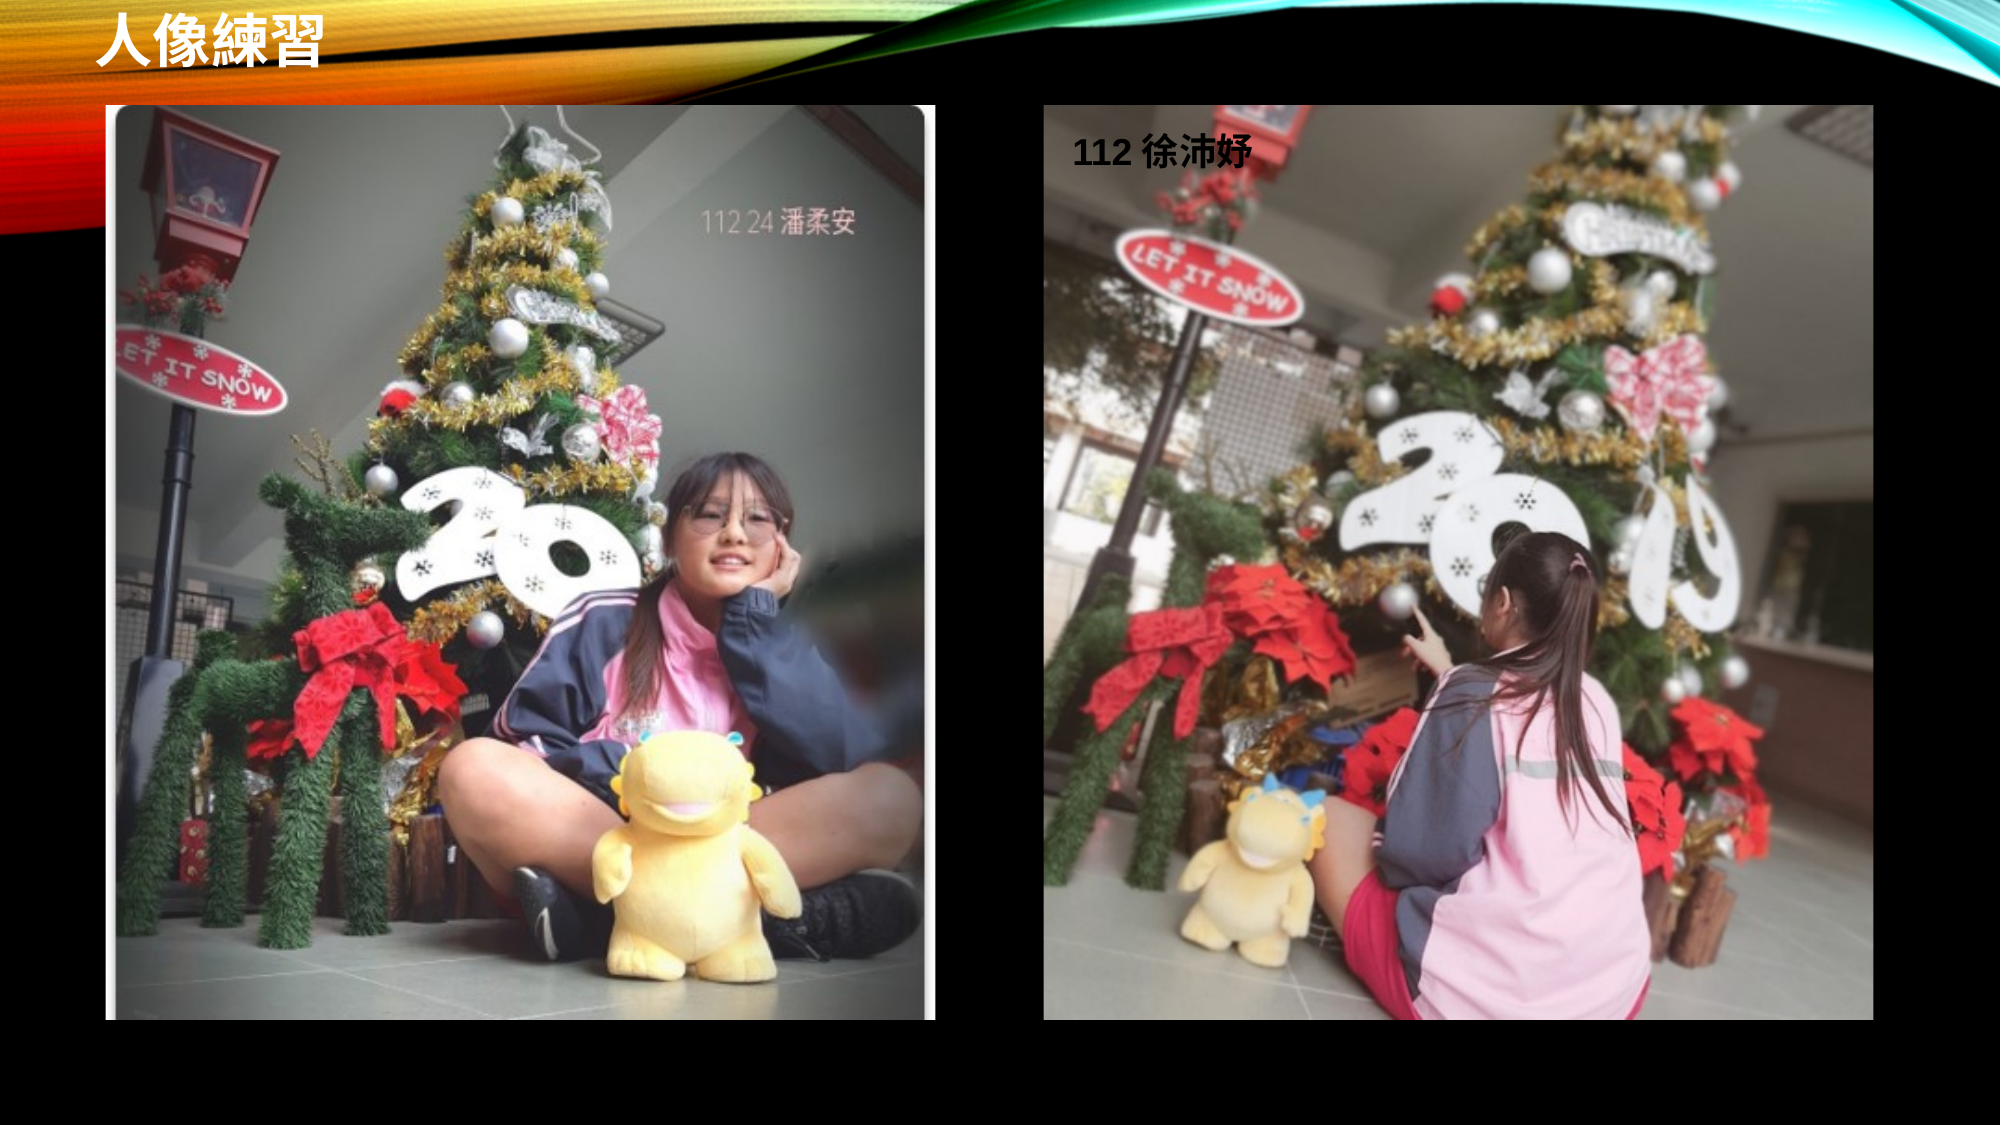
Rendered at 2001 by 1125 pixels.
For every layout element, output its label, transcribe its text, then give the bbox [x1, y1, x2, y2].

text_box 人像練習 [79, 0, 343, 82]
picture [0, 0, 2000, 1020]
